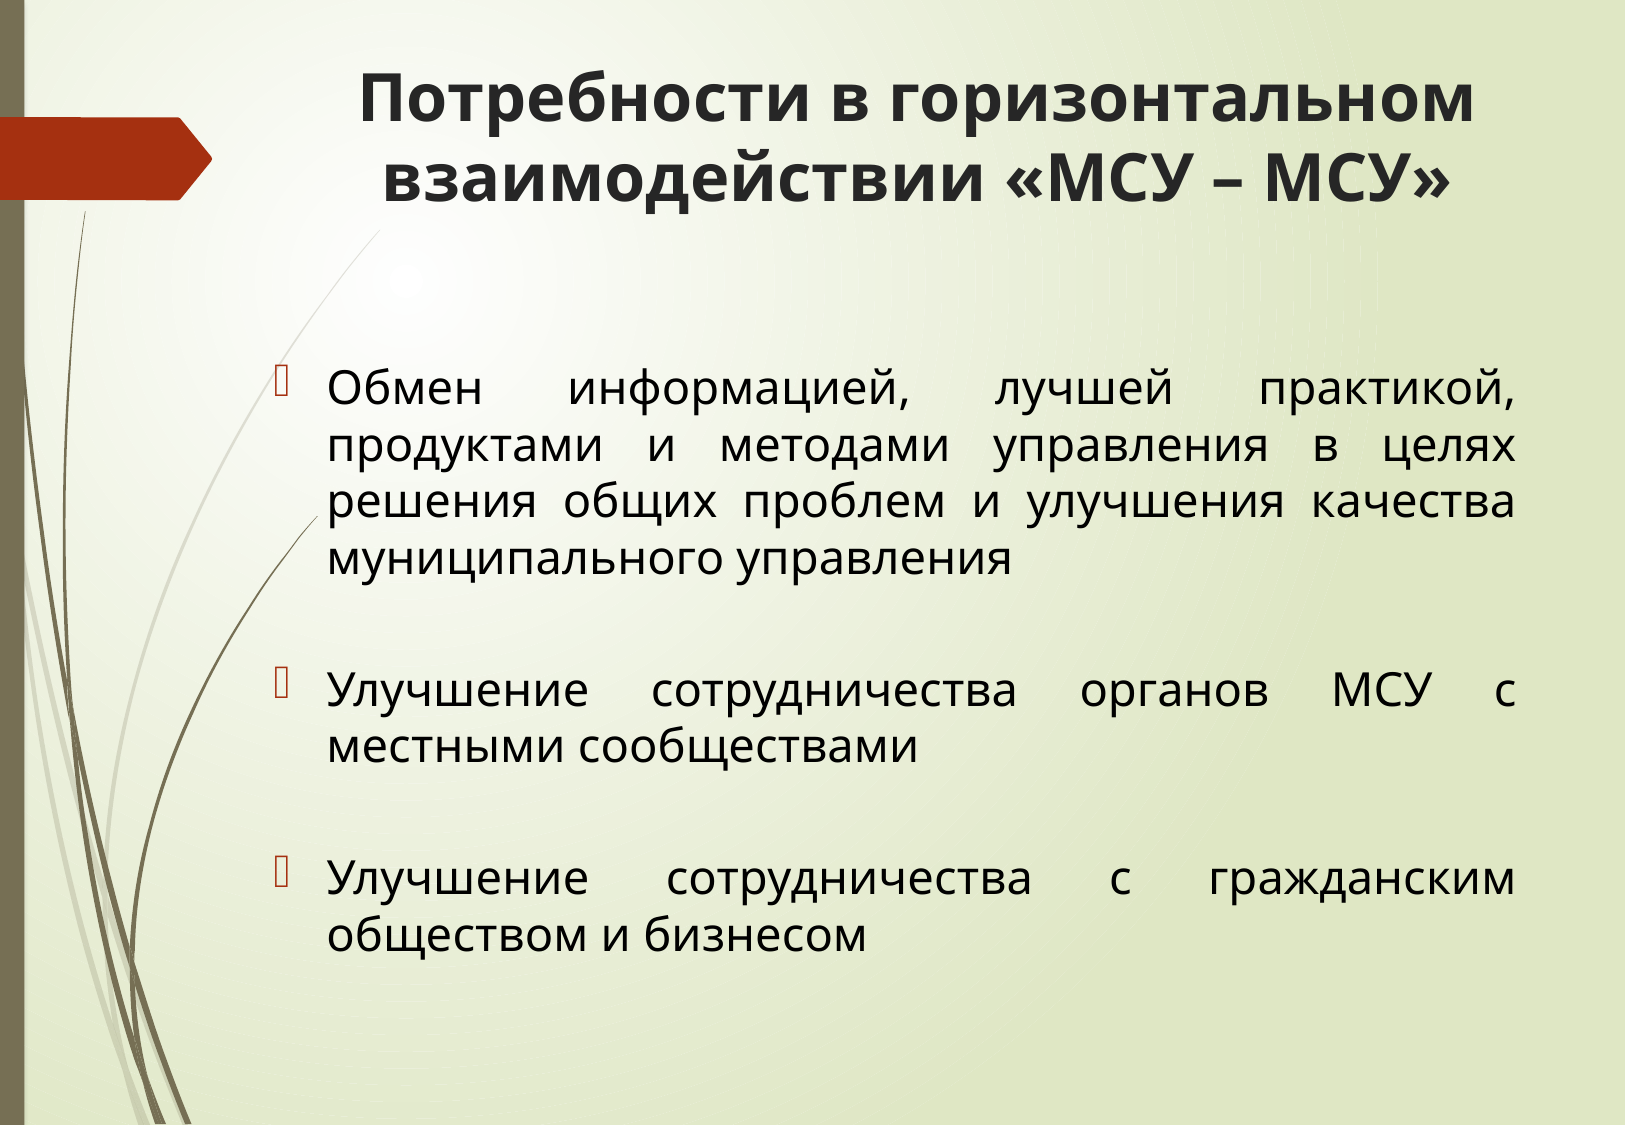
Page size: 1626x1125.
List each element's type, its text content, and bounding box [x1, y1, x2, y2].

title Потребности в горизонтальном взаимодействии «МСУ – МСУ» [301, 47, 1534, 258]
list Обмен информацией, лучшей практикой, продуктами и методами управления в целях решения общих проблем и улучшения качества муниципального управления Улучшение сотрудничества органов МСУ с местными сообществами Улучшение сотрудничества с гражданским обществом и бизнесом [258, 350, 1534, 970]
